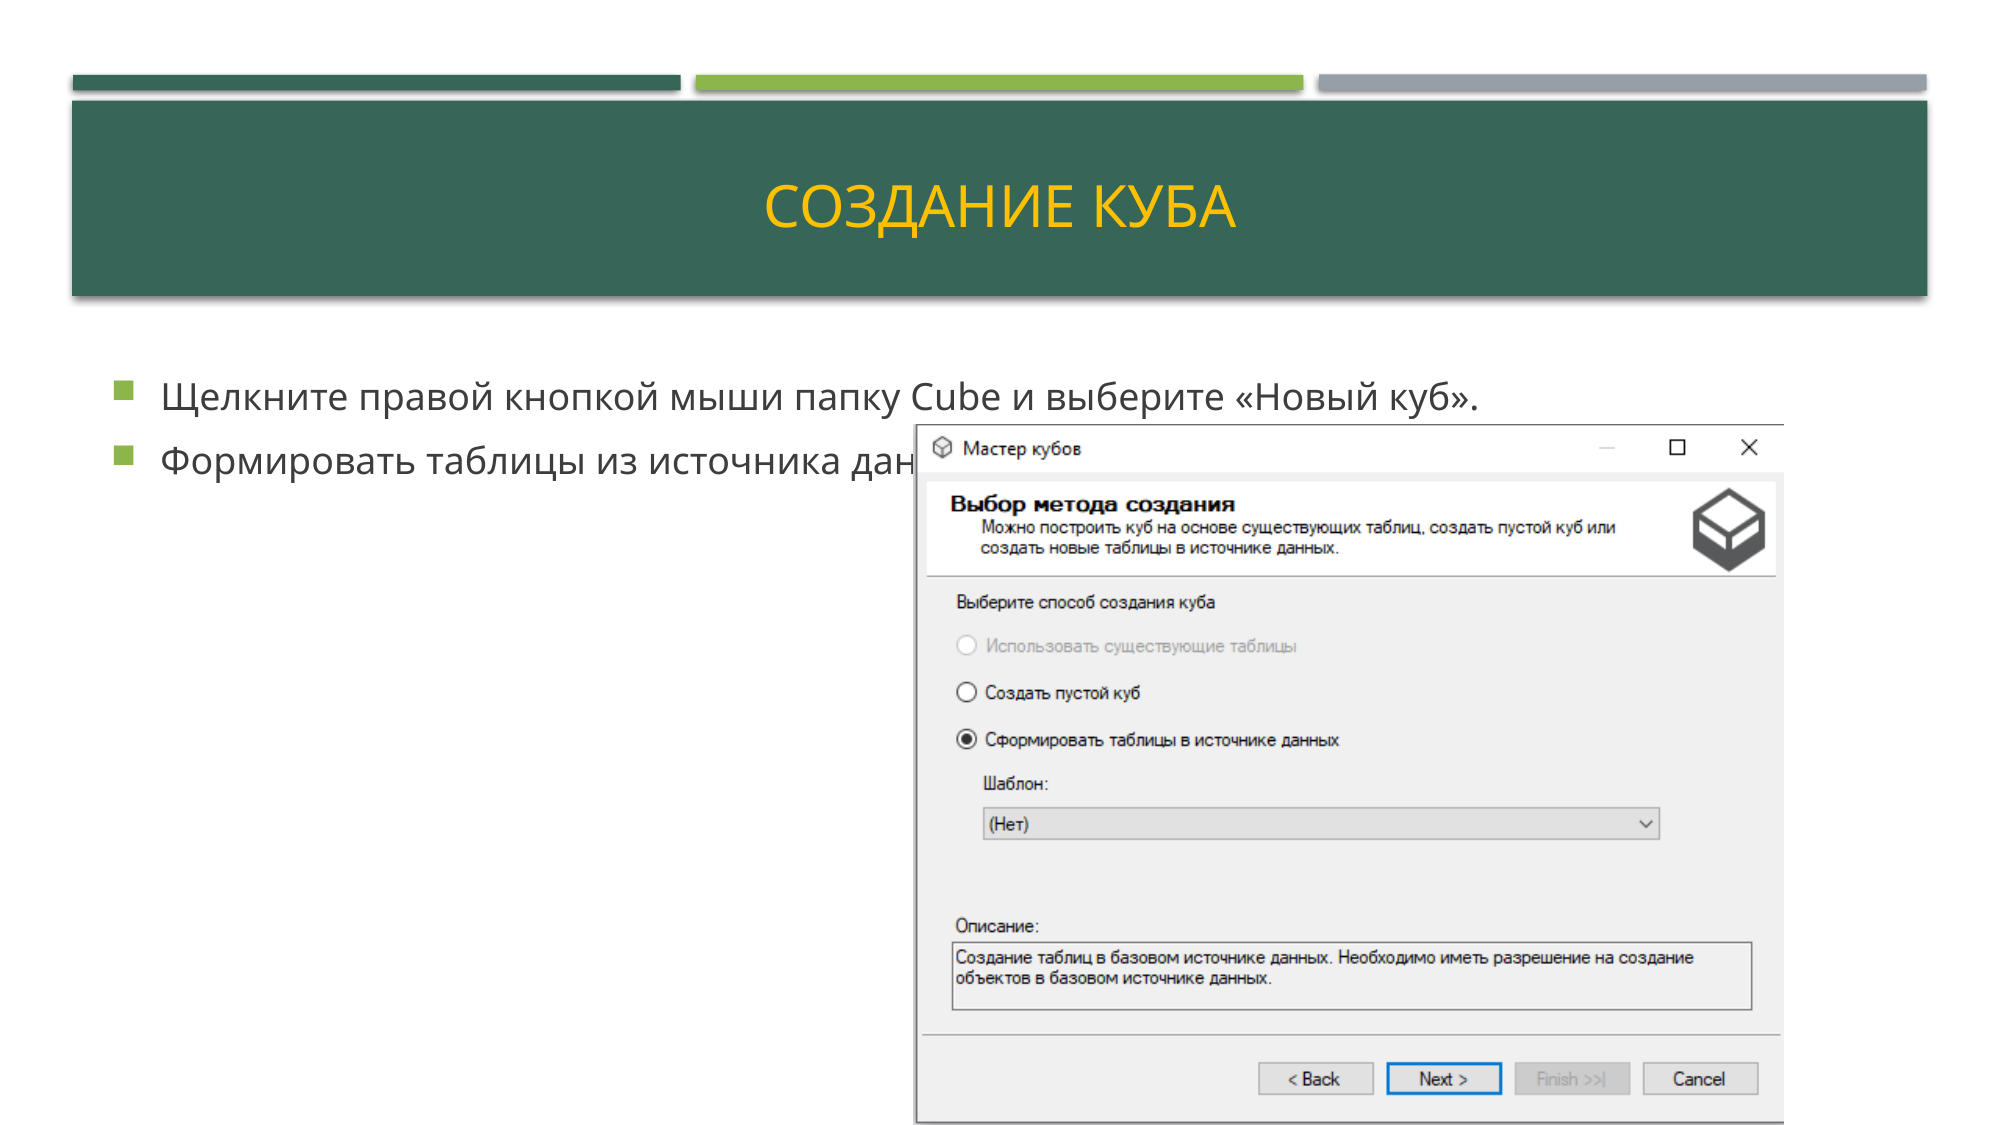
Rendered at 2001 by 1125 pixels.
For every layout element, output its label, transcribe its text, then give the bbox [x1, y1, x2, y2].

list Щелкните правой кнопкой мыши папку Cube и выберите «Новый куб». Формировать таблицы из источника данных [95, 357, 1905, 563]
picture [912, 424, 1784, 1125]
title Создание куба [95, 115, 1905, 247]
